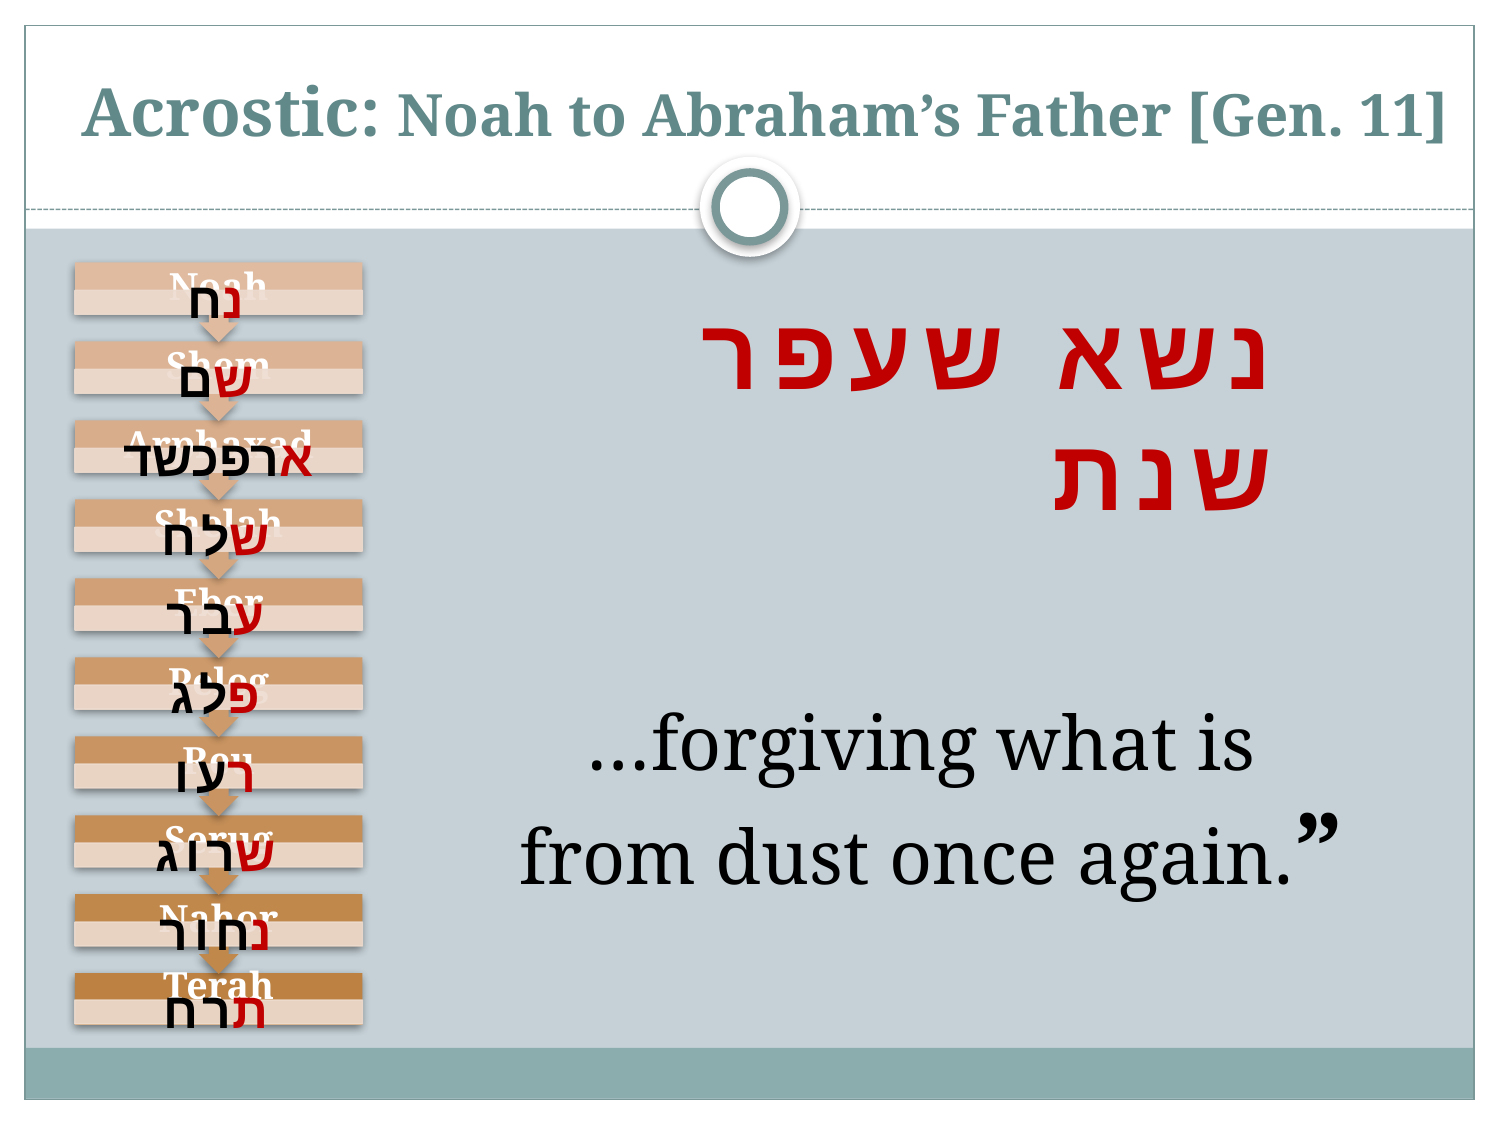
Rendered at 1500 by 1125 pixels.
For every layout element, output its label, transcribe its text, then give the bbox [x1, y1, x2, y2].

title נשא שעפר שנת [462, 262, 1288, 538]
text_box …forgiving what is from dust once again.” [437, 687, 1425, 913]
text_box Acrostic: Noah to Abraham’s Father [Gen. 11] [67, 62, 1480, 158]
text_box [74, 262, 363, 1026]
